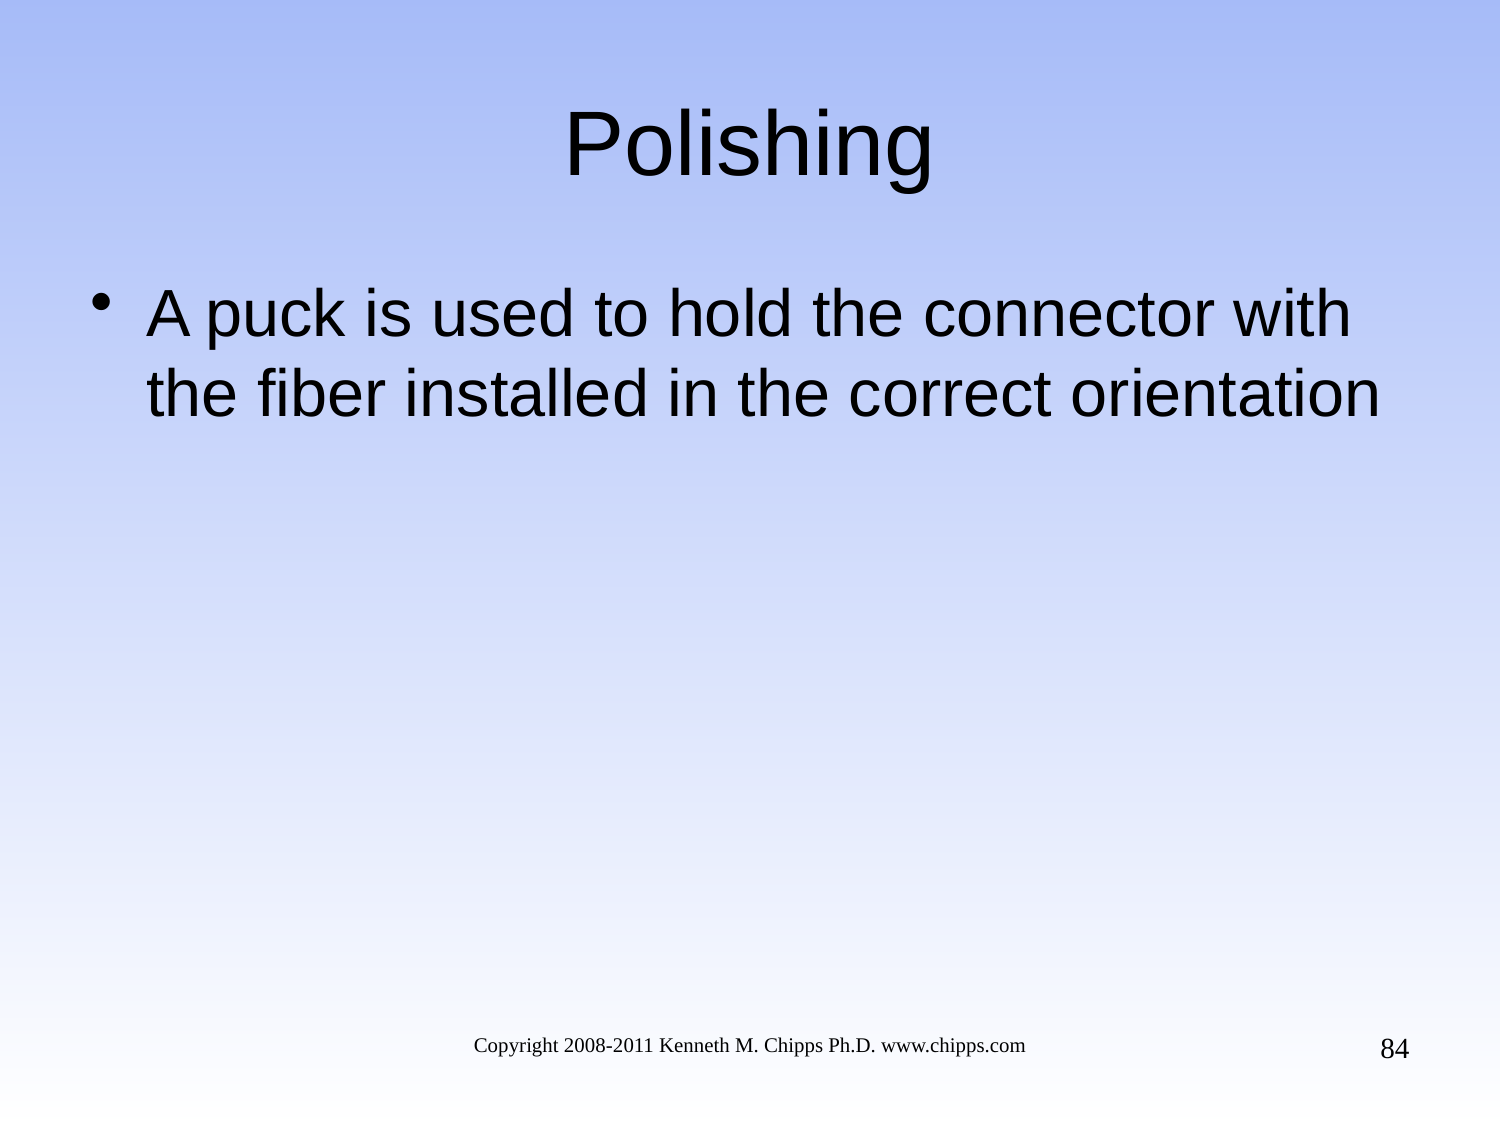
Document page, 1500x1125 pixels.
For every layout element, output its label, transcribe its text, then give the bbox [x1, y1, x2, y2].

slide_number 84 [1074, 1021, 1426, 1101]
footer Copyright 2008-2011 Kenneth M. Chipps Ph.D. www.chipps.com [449, 1024, 1051, 1103]
title Polishing [75, 45, 1425, 233]
list A puck is used to hold the connector with the fiber installed in the correct orientation [75, 262, 1425, 1005]
